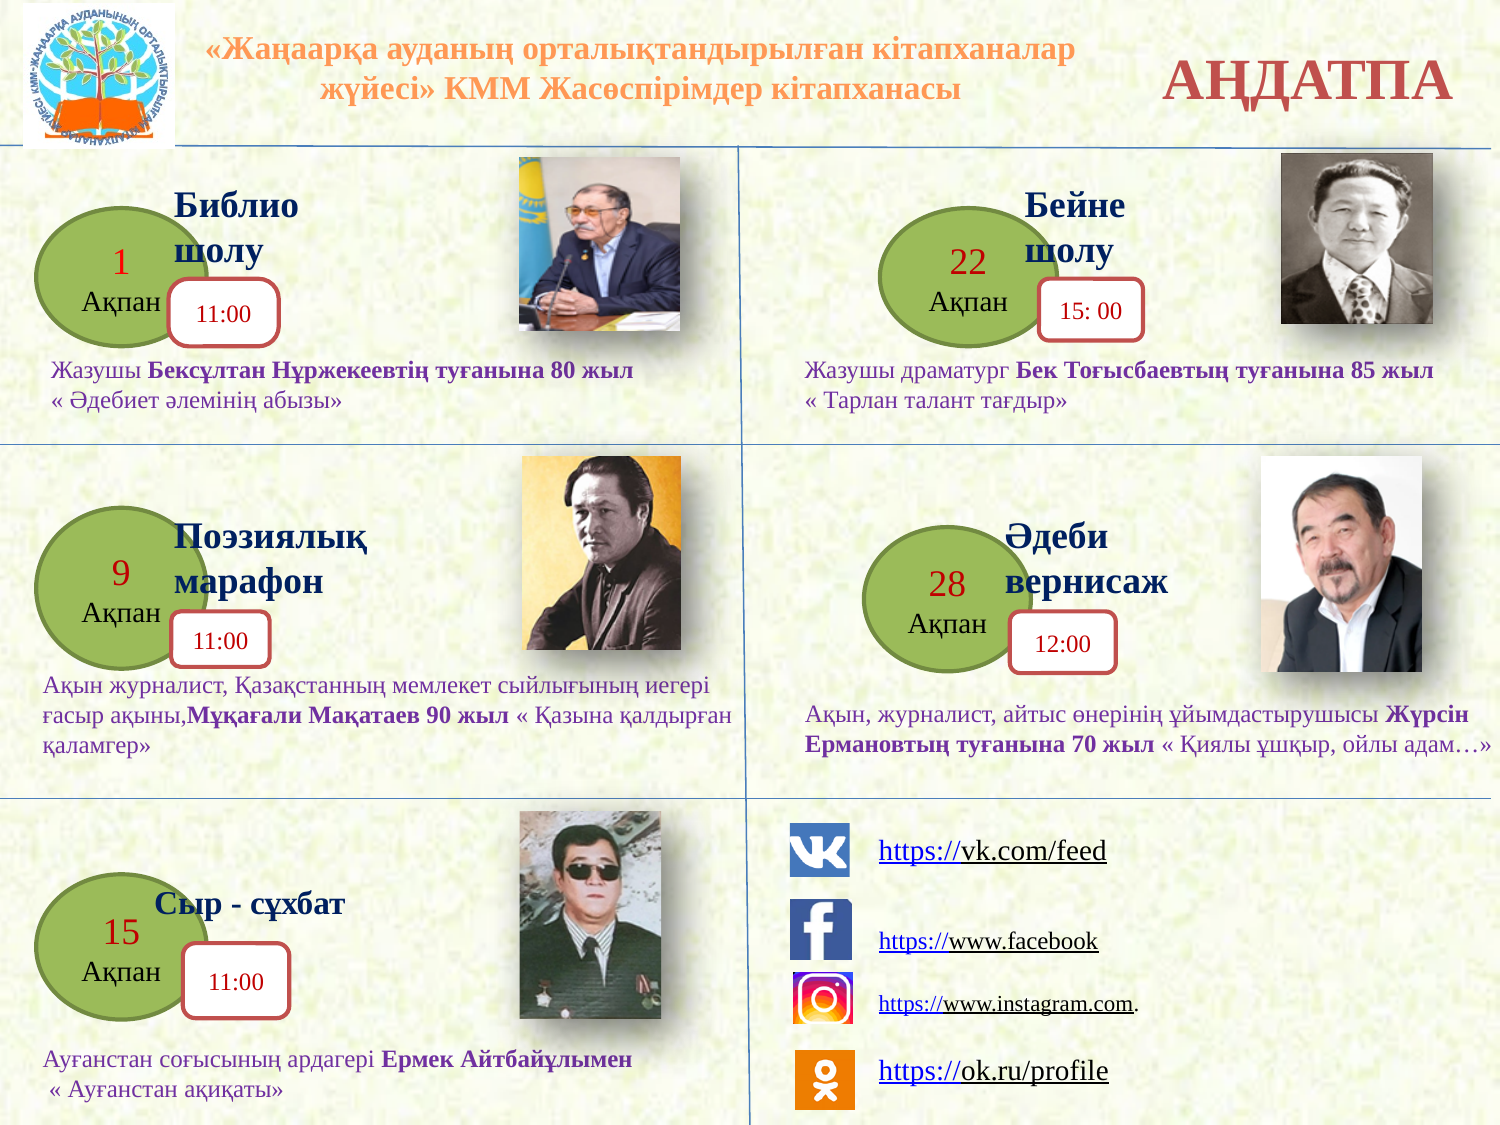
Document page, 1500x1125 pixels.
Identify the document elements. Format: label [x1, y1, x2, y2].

picture [0, 0, 1500, 444]
text_box [0, 145, 18, 149]
text_box [737, 158, 751, 1125]
text_box [178, 145, 1492, 149]
picture [0, 445, 737, 798]
picture [0, 799, 737, 1125]
picture [751, 445, 1500, 1125]
